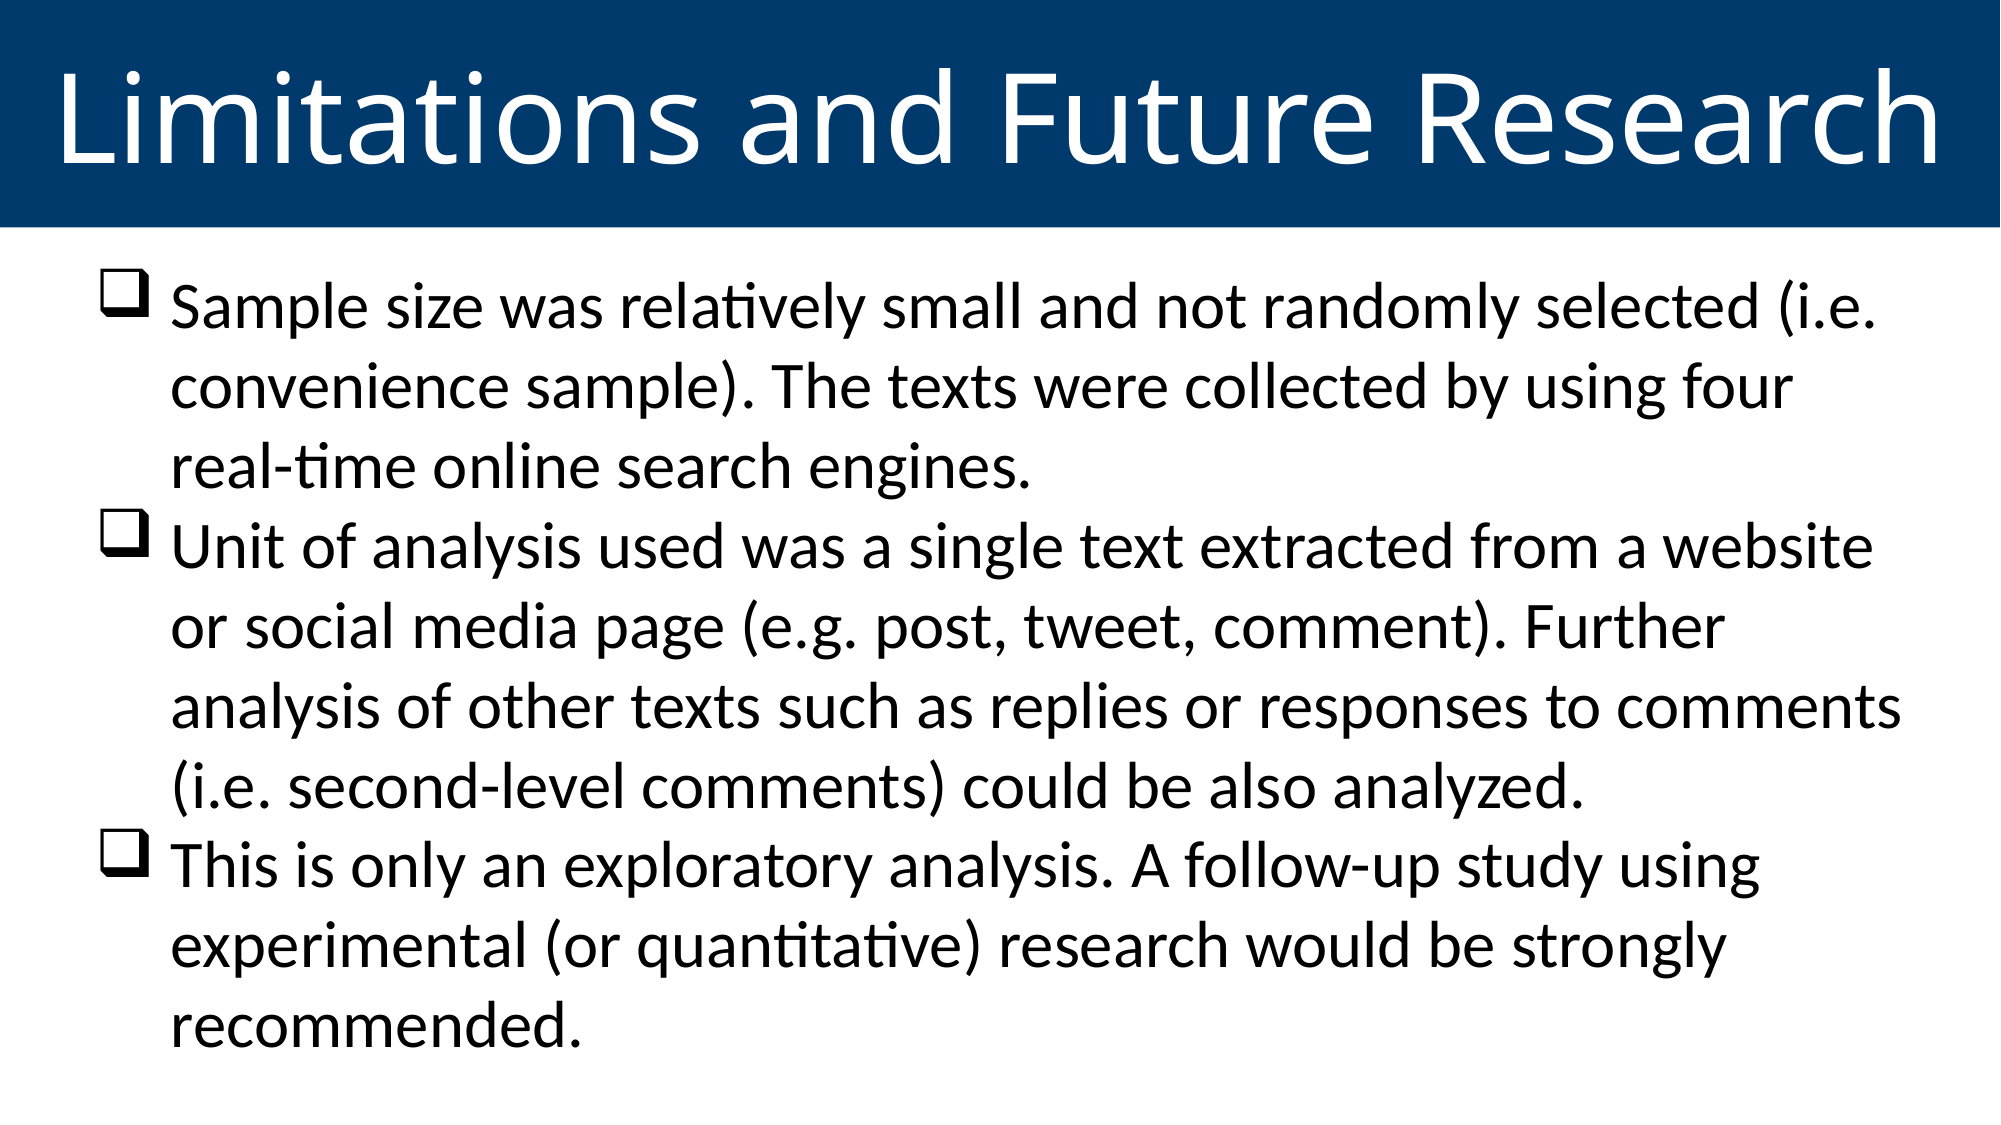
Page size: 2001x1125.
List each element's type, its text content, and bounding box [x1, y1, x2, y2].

text_box Limitations and Future Research [0, 0, 2000, 229]
text_box Sample size was relatively small and not randomly selected (i.e. convenience sample). The texts were collected by using four real-time online search engines. Unit of analysis used was a single text extracted from a website or social media page (e.g. post, tweet, comment). Further analysis of other texts such as replies or responses to comments (i.e. second-level comments) could be also analyzed. This is only an exploratory analysis. A follow-up study using experimental (or quantitative) research would be strongly recommended. [81, 254, 1919, 1069]
